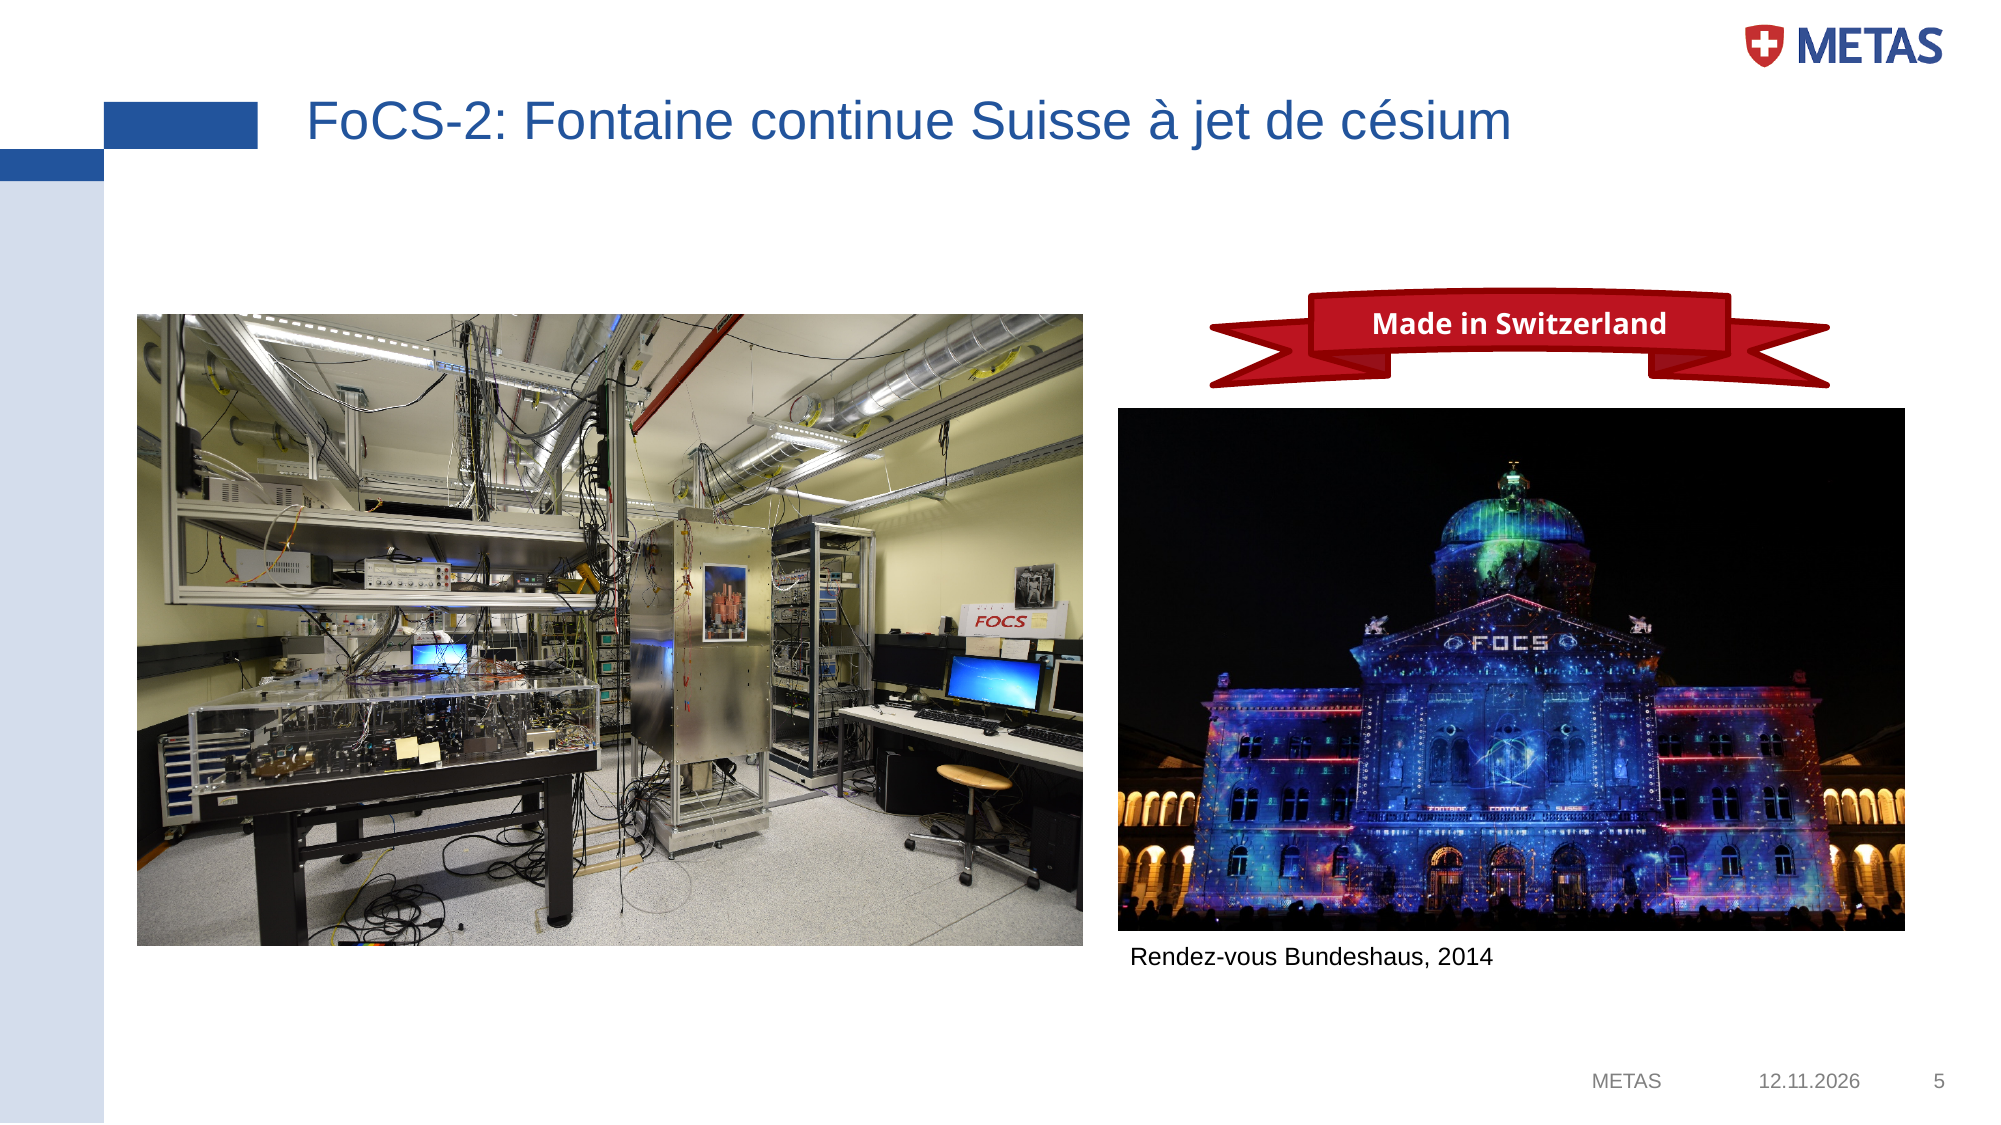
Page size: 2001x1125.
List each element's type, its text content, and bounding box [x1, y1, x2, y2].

picture [1720, 0, 1988, 84]
text_box Made in Switzerland [1211, 289, 1828, 387]
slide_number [1700, 1068, 1861, 1093]
picture [1117, 408, 1905, 932]
slide_number 5 [1877, 1068, 1946, 1093]
title FoCS-2: Fontaine continue Suisse à jet de césium [306, 90, 1946, 161]
footer METAS [306, 1068, 1662, 1093]
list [137, 313, 1084, 946]
text_box Rendez-vous Bundeshaus, 2014 [1129, 940, 1709, 988]
